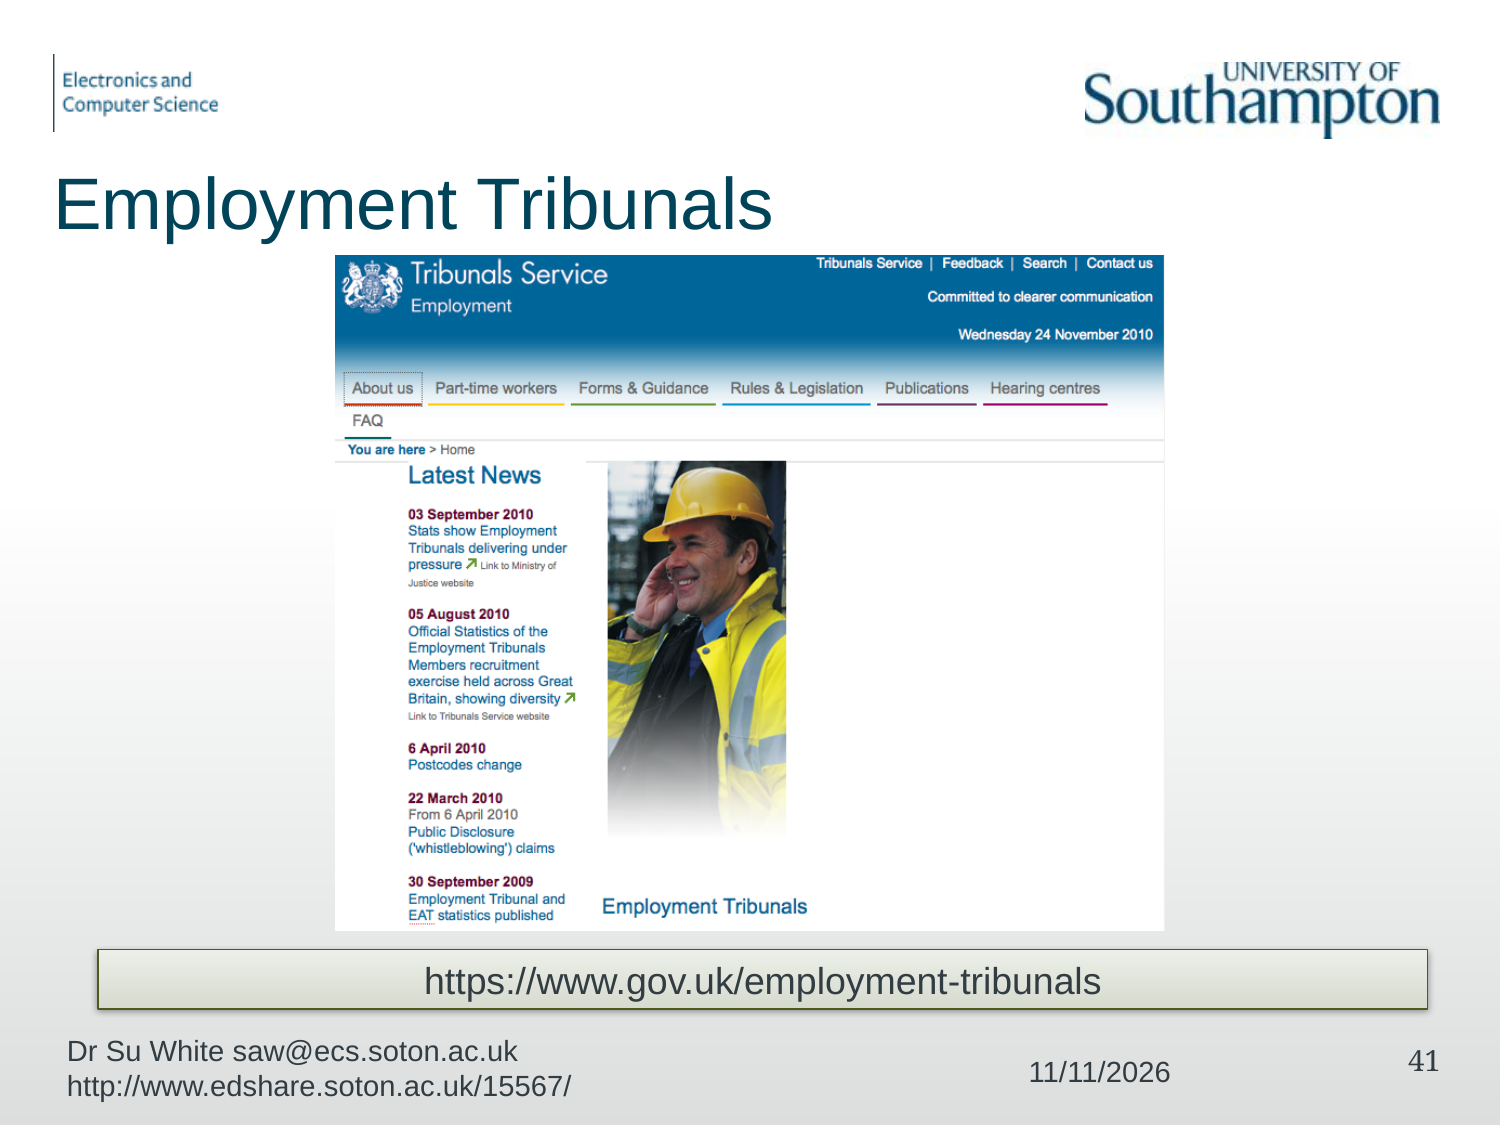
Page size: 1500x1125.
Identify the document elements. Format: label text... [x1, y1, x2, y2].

slide_number 41 [1128, 1034, 1441, 1110]
picture [1085, 62, 1440, 139]
title Employment Tribunals [53, 148, 1447, 256]
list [334, 255, 1166, 931]
text_box https://www.gov.uk/employment-tribunals [97, 949, 1428, 1010]
footer Dr Su White saw@ecs.soton.ac.uk http://www.edshare.soton.ac.uk/15567/ [51, 1025, 598, 1100]
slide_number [1013, 1045, 1128, 1100]
